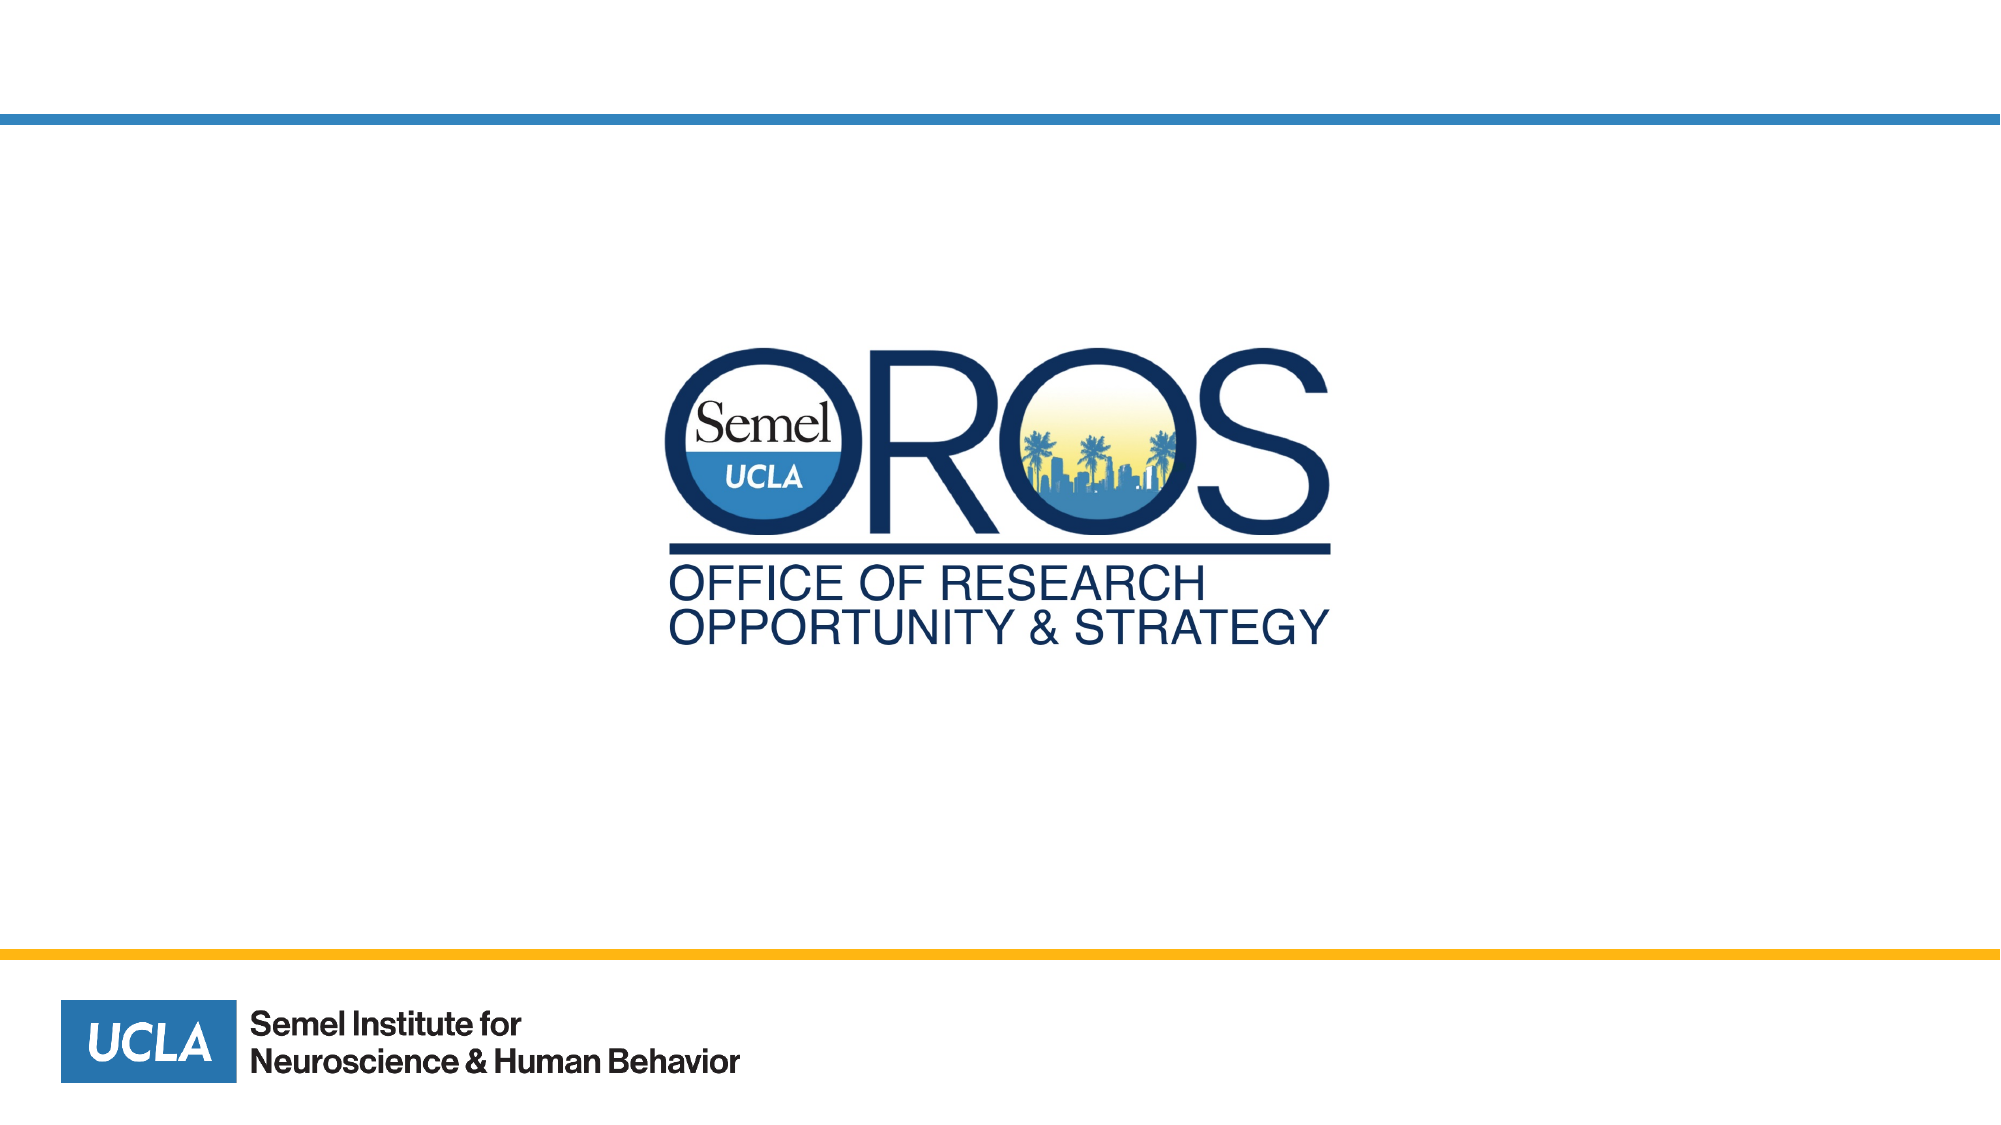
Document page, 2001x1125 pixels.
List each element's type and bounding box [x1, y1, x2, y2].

picture [61, 1000, 740, 1083]
picture [652, 328, 1348, 662]
